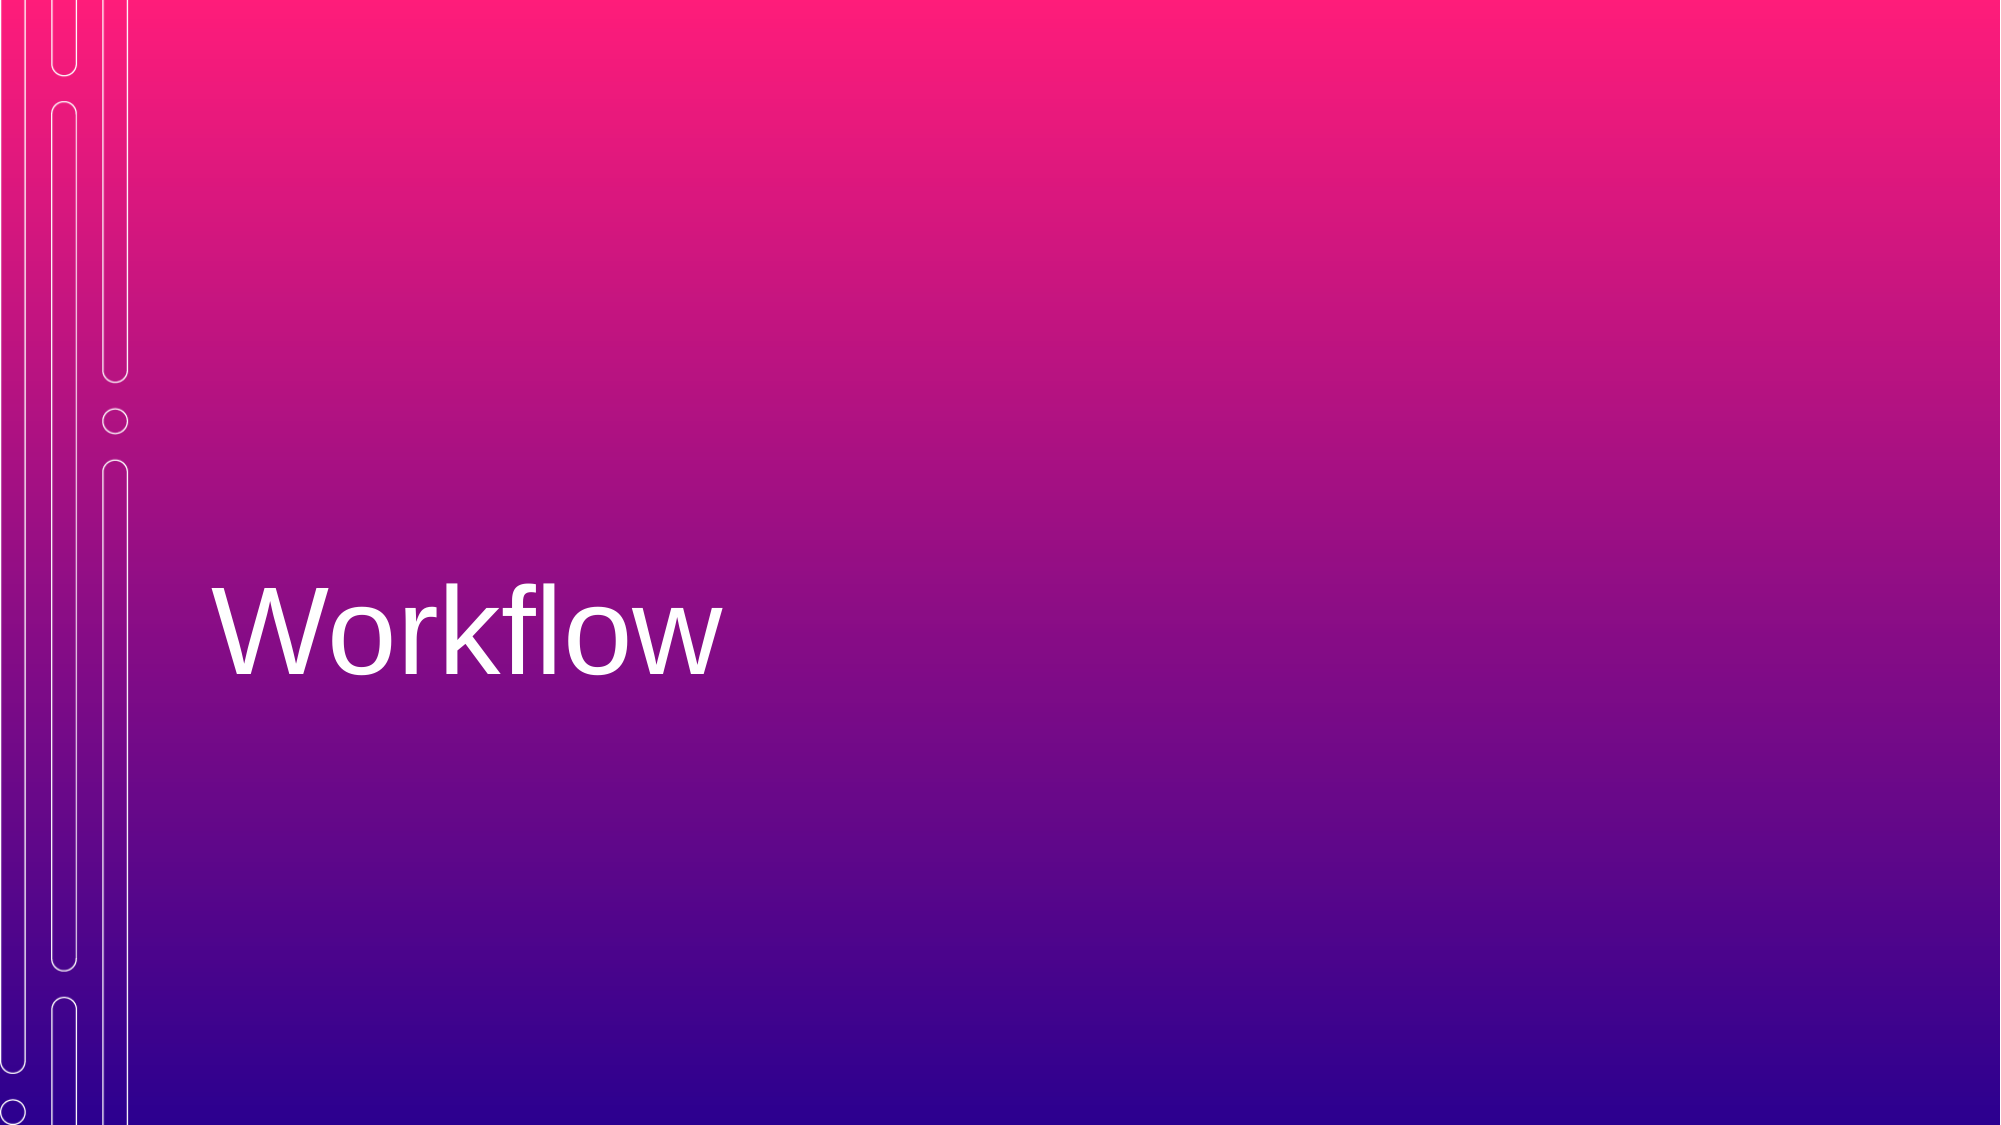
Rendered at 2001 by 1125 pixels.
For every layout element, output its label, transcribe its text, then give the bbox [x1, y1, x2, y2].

title Workflow [196, 326, 1922, 710]
picture [0, 0, 2000, 1125]
